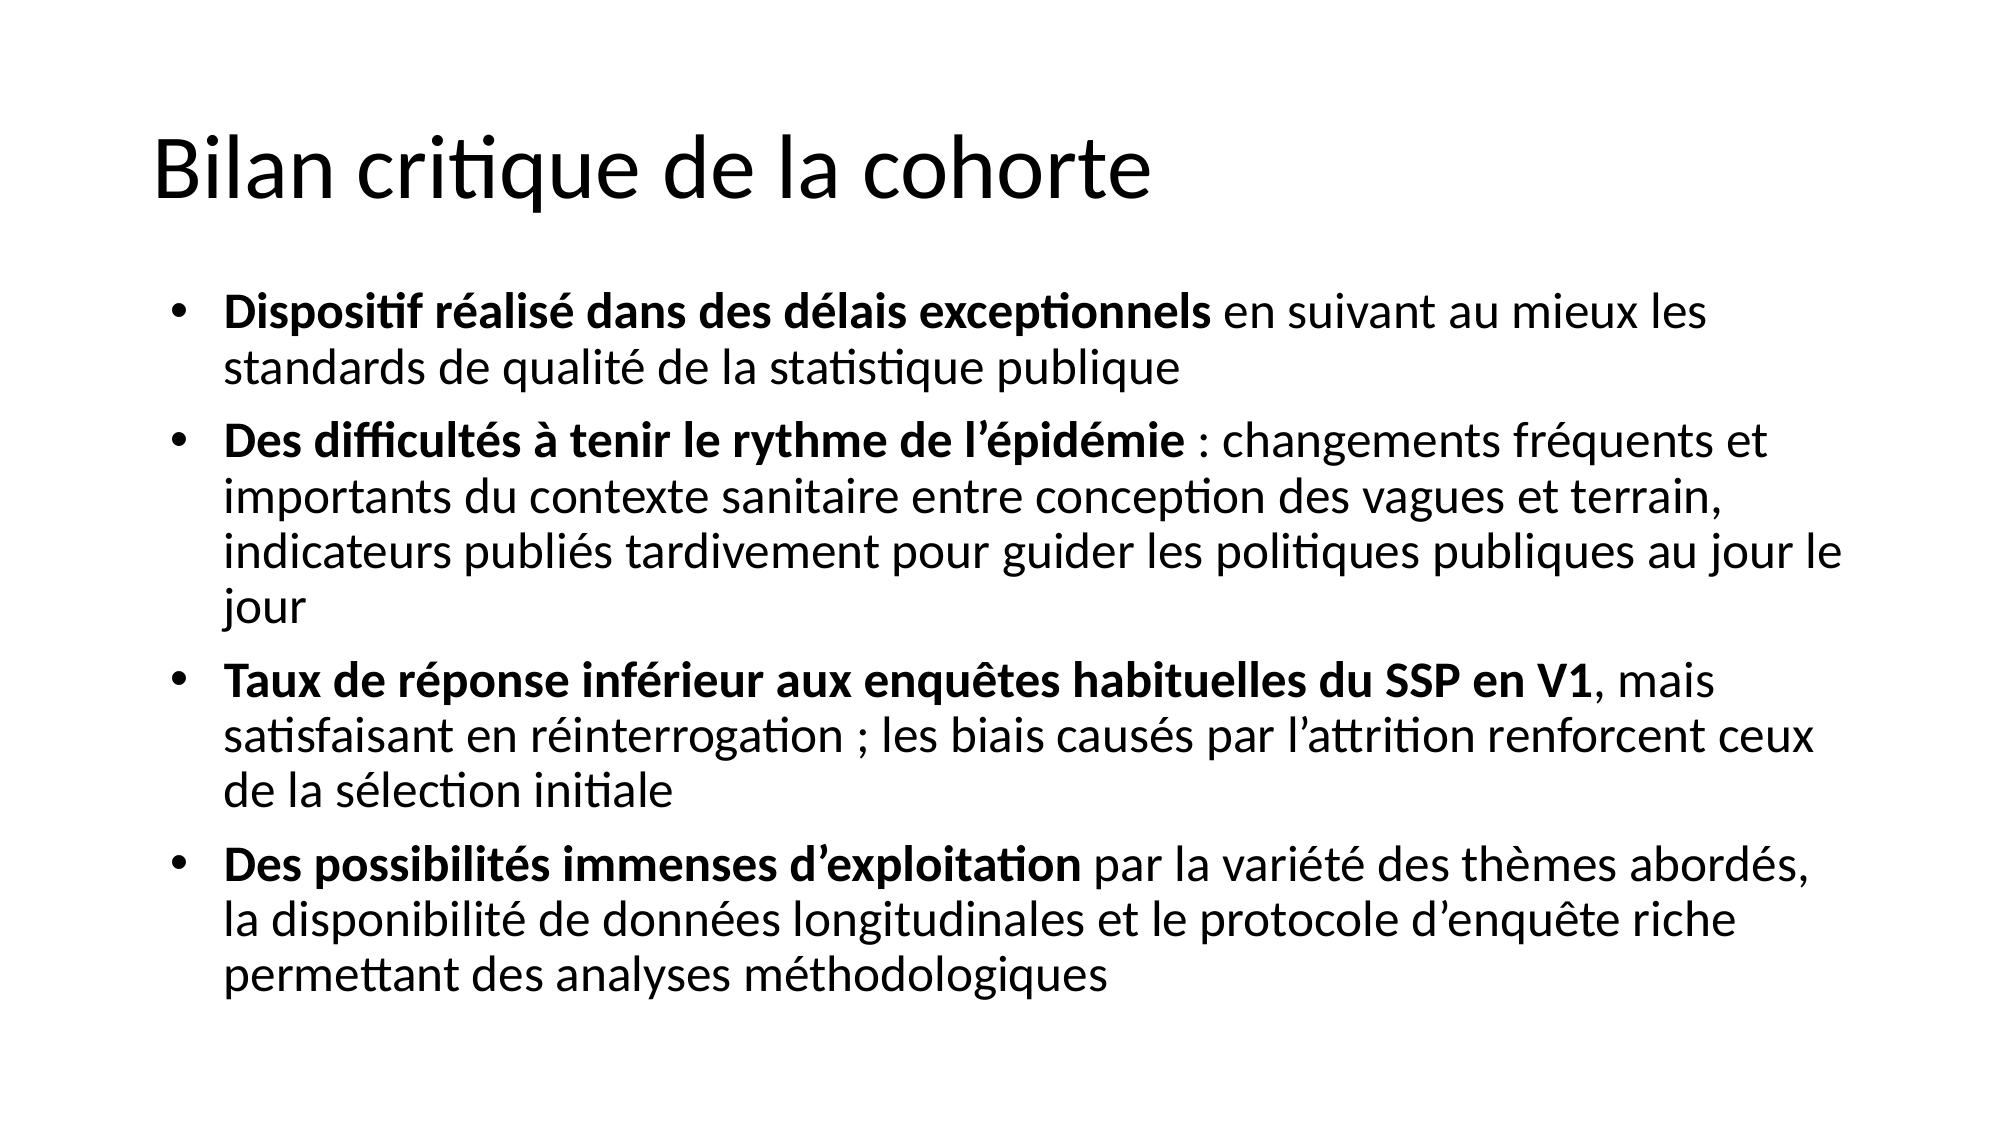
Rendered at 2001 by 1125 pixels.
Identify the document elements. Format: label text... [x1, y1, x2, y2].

title Bilan critique de la cohorte [137, 59, 1863, 277]
list Dispositif réalisé dans des délais exceptionnels en suivant au mieux les standards de qualité de la statistique publique Des difficultés à tenir le rythme de l’épidémie : changements fréquents et importants du contexte sanitaire entre conception des vagues et terrain, indicateurs publiés tardivement pour guider les politiques publiques au jour le jour Taux de réponse inférieur aux enquêtes habituelles du SSP en V1, mais satisfaisant en réinterrogation ; les biais causés par l’attrition renforcent ceux de la sélection initiale Des possibilités immenses d’exploitation par la variété des thèmes abordés, la disponibilité de données longitudinales et le protocole d’enquête riche permettant des analyses méthodologiques [137, 277, 1863, 1014]
